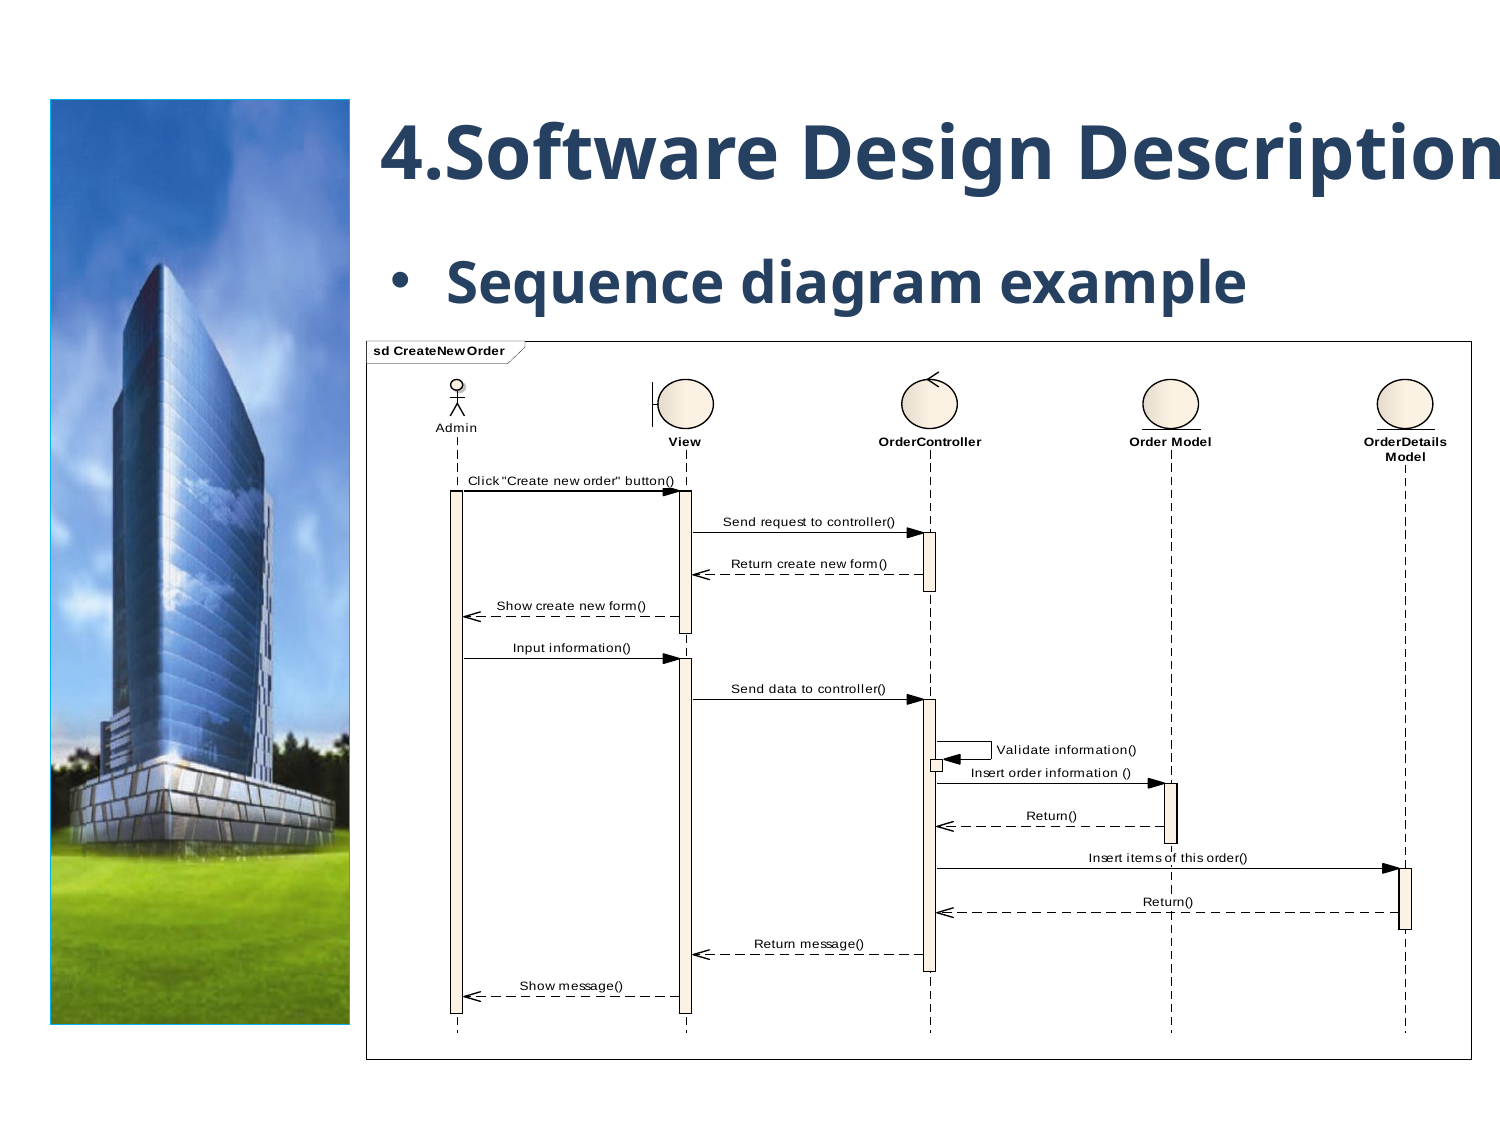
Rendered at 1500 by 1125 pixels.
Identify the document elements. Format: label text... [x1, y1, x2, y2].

picture [362, 337, 1476, 1063]
list Sequence diagram example [375, 237, 1500, 1013]
title 4.Software Design Description [75, 62, 1500, 238]
picture [52, 101, 348, 1023]
